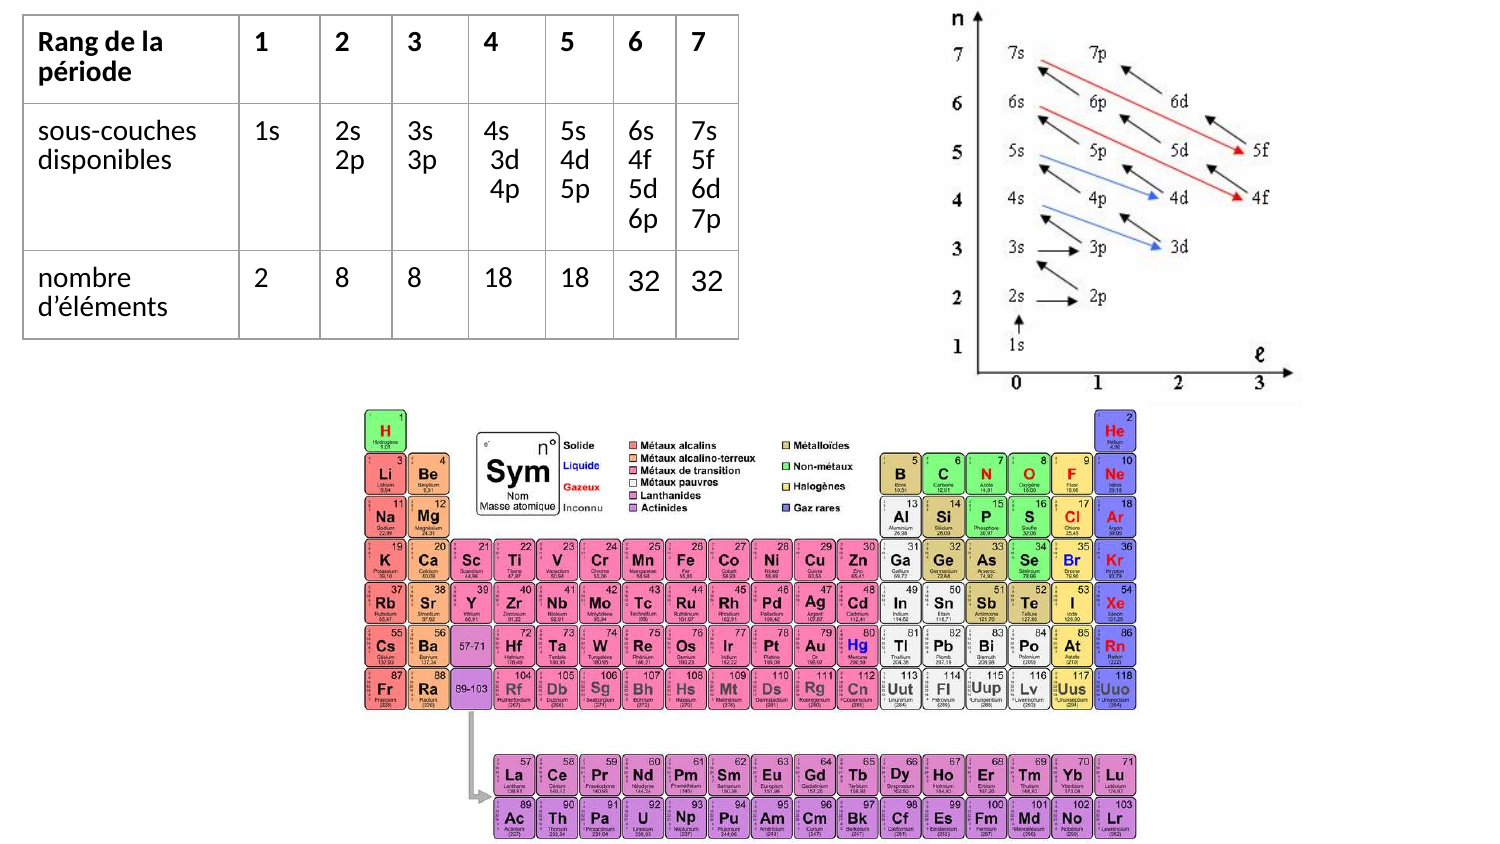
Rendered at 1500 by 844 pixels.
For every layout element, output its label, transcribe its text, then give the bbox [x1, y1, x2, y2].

table_header 1 [240, 16, 319, 103]
table_header Rang de la période [24, 16, 238, 103]
table_cell sous-couches disponibles [24, 104, 238, 250]
table_cell 7s 5f 6d 7p [677, 104, 738, 250]
table_cell 1s [240, 104, 319, 250]
table_cell 18 [469, 251, 545, 338]
table_header 7 [677, 16, 738, 103]
table_cell 8 [393, 251, 468, 338]
table_header 2 [321, 16, 391, 103]
table_cell 2 [240, 251, 319, 338]
table_cell nombre d’éléments [24, 251, 238, 338]
table_header 6 [614, 16, 675, 103]
table_cell 4s 3d 4p [469, 104, 545, 250]
table_cell 8 [321, 251, 391, 338]
picture [352, 1, 1317, 844]
table_cell 2s 2p [321, 104, 391, 250]
table_header 3 [393, 16, 468, 103]
table_header 5 [546, 16, 613, 103]
table_cell 32 [614, 251, 675, 338]
table_cell 5s 4d 5p [546, 104, 613, 250]
table_cell 6s 4f 5d 6p [614, 104, 675, 250]
table_cell 3s 3p [393, 104, 468, 250]
table_cell 18 [546, 251, 613, 338]
table_cell 32 [677, 251, 738, 338]
table_header 4 [469, 16, 545, 103]
